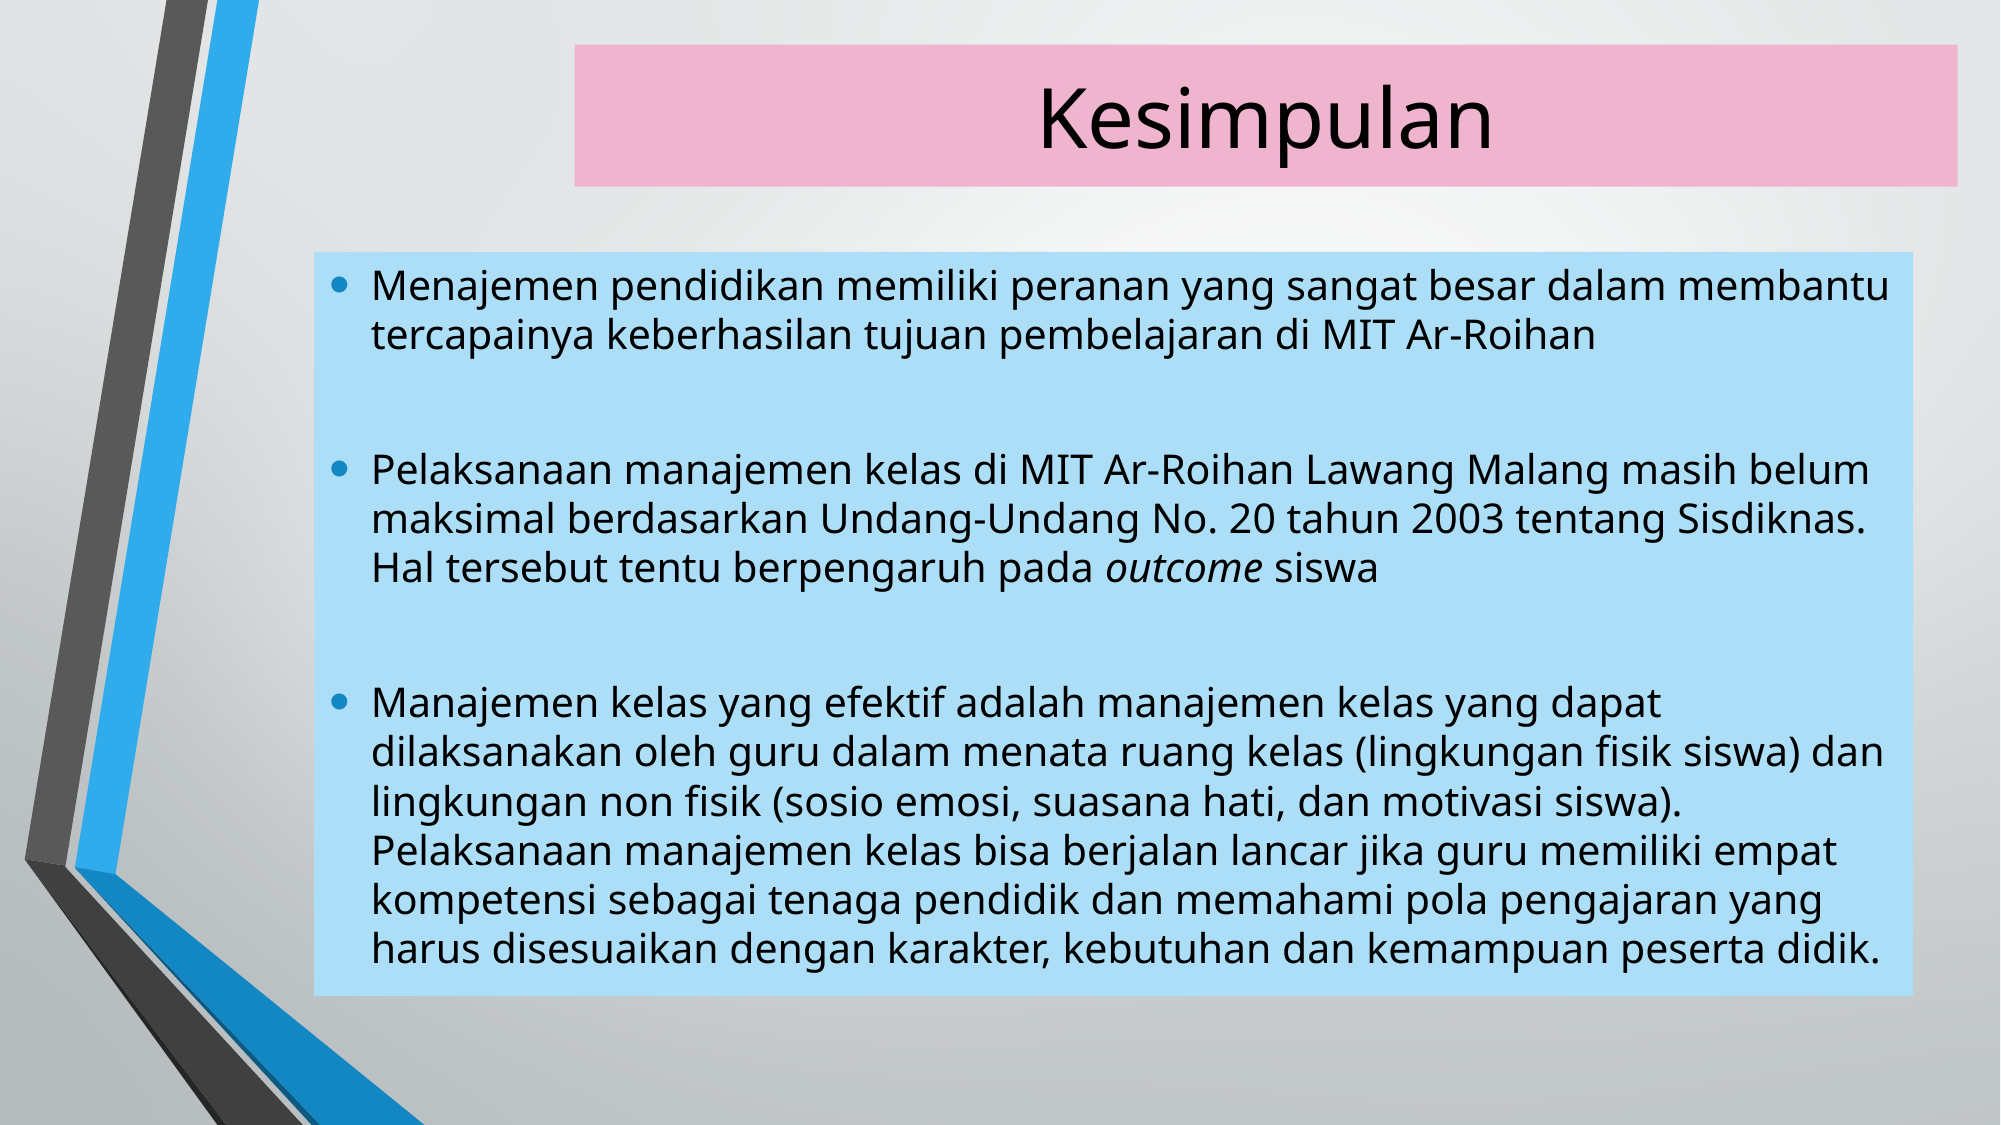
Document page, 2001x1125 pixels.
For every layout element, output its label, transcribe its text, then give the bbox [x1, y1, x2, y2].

list Menajemen pendidikan memiliki peranan yang sangat besar dalam membantu tercapainya keberhasilan tujuan pembelajaran di MIT Ar-Roihan Pelaksanaan manajemen kelas di MIT Ar-Roihan Lawang Malang masih belum maksimal berdasarkan Undang-Undang No. 20 tahun 2003 tentang Sisdiknas. Hal tersebut tentu berpengaruh pada outcome siswa Manajemen kelas yang efektif adalah manajemen kelas yang dapat dilaksanakan oleh guru dalam menata ruang kelas (lingkungan fisik siswa) dan lingkungan non fisik (sosio emosi, suasana hati, dan motivasi siswa). Pelaksanaan manajemen kelas bisa berjalan lancar jika guru memiliki empat kompetensi sebagai tenaga pendidik dan memahami pola pengajaran yang harus disesuaikan dengan karakter, kebutuhan dan kemampuan peserta didik. [314, 251, 1914, 997]
title Kesimpulan [574, 44, 1958, 187]
